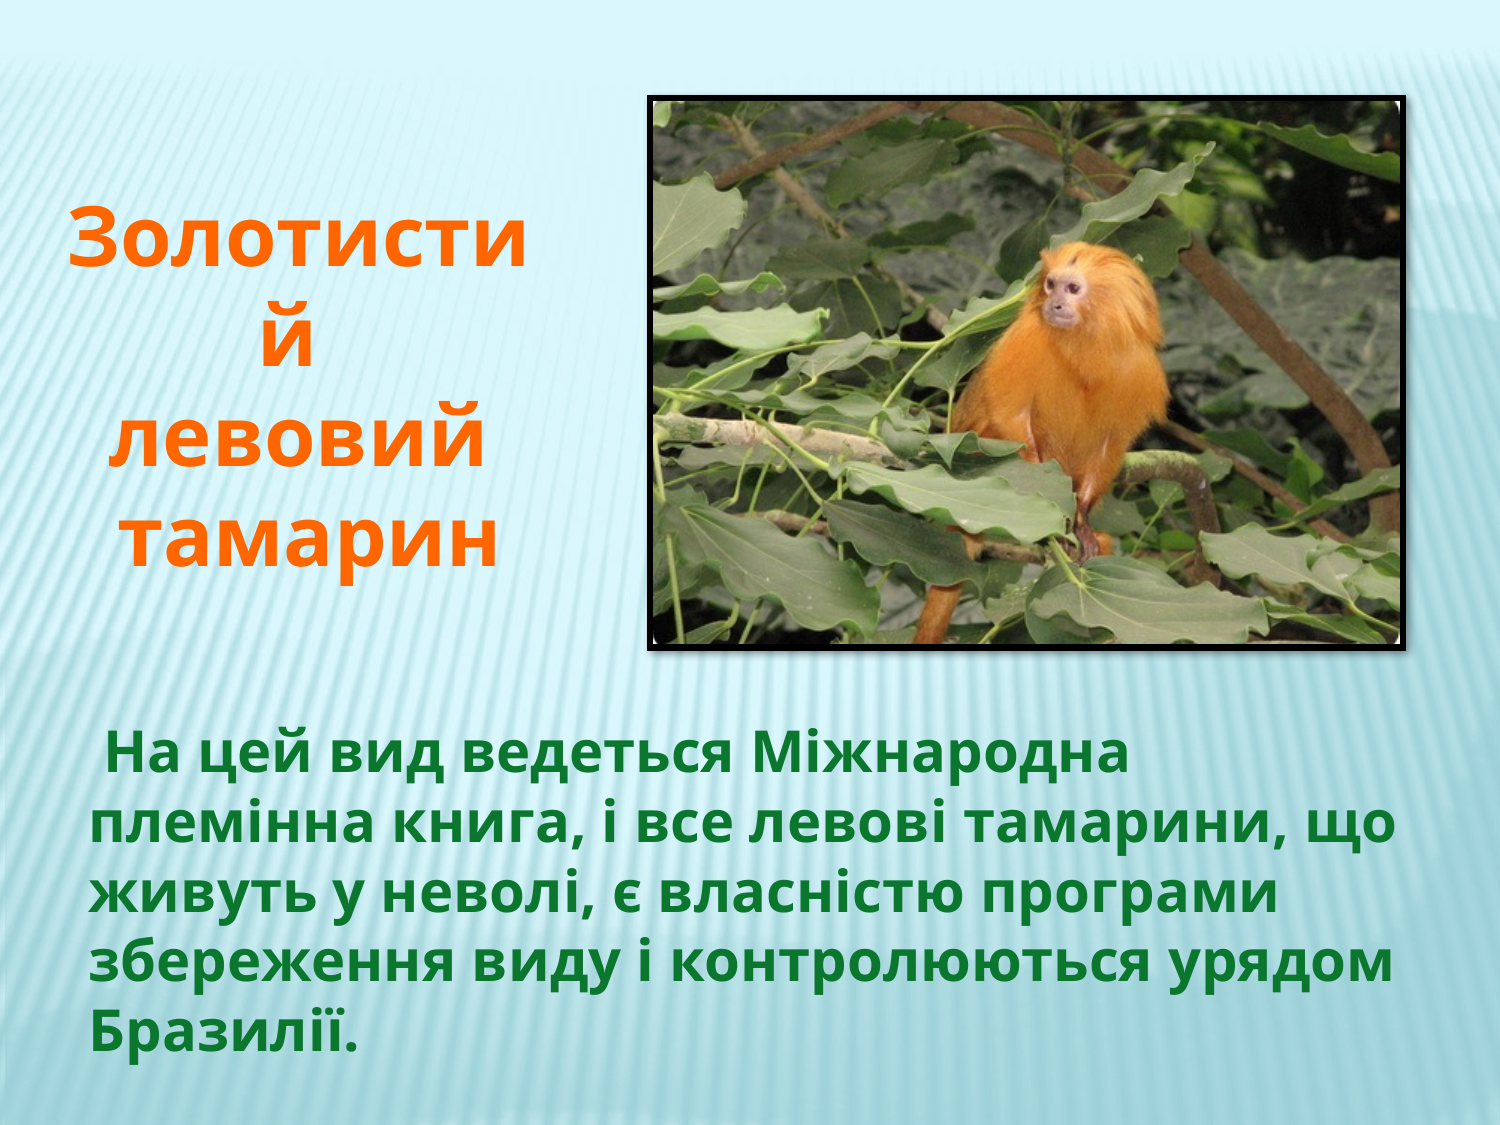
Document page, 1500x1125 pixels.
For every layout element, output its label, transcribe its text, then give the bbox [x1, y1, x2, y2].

list На цей вид ведеться Міжнародна племінна книга, і все левові тамарини, що живуть у неволі, є власністю програми збереження виду і контролюються урядом Бразилії. [70, 714, 1418, 1079]
picture [652, 100, 1401, 645]
text_box Золотистий левовий тамарин [35, 175, 563, 591]
